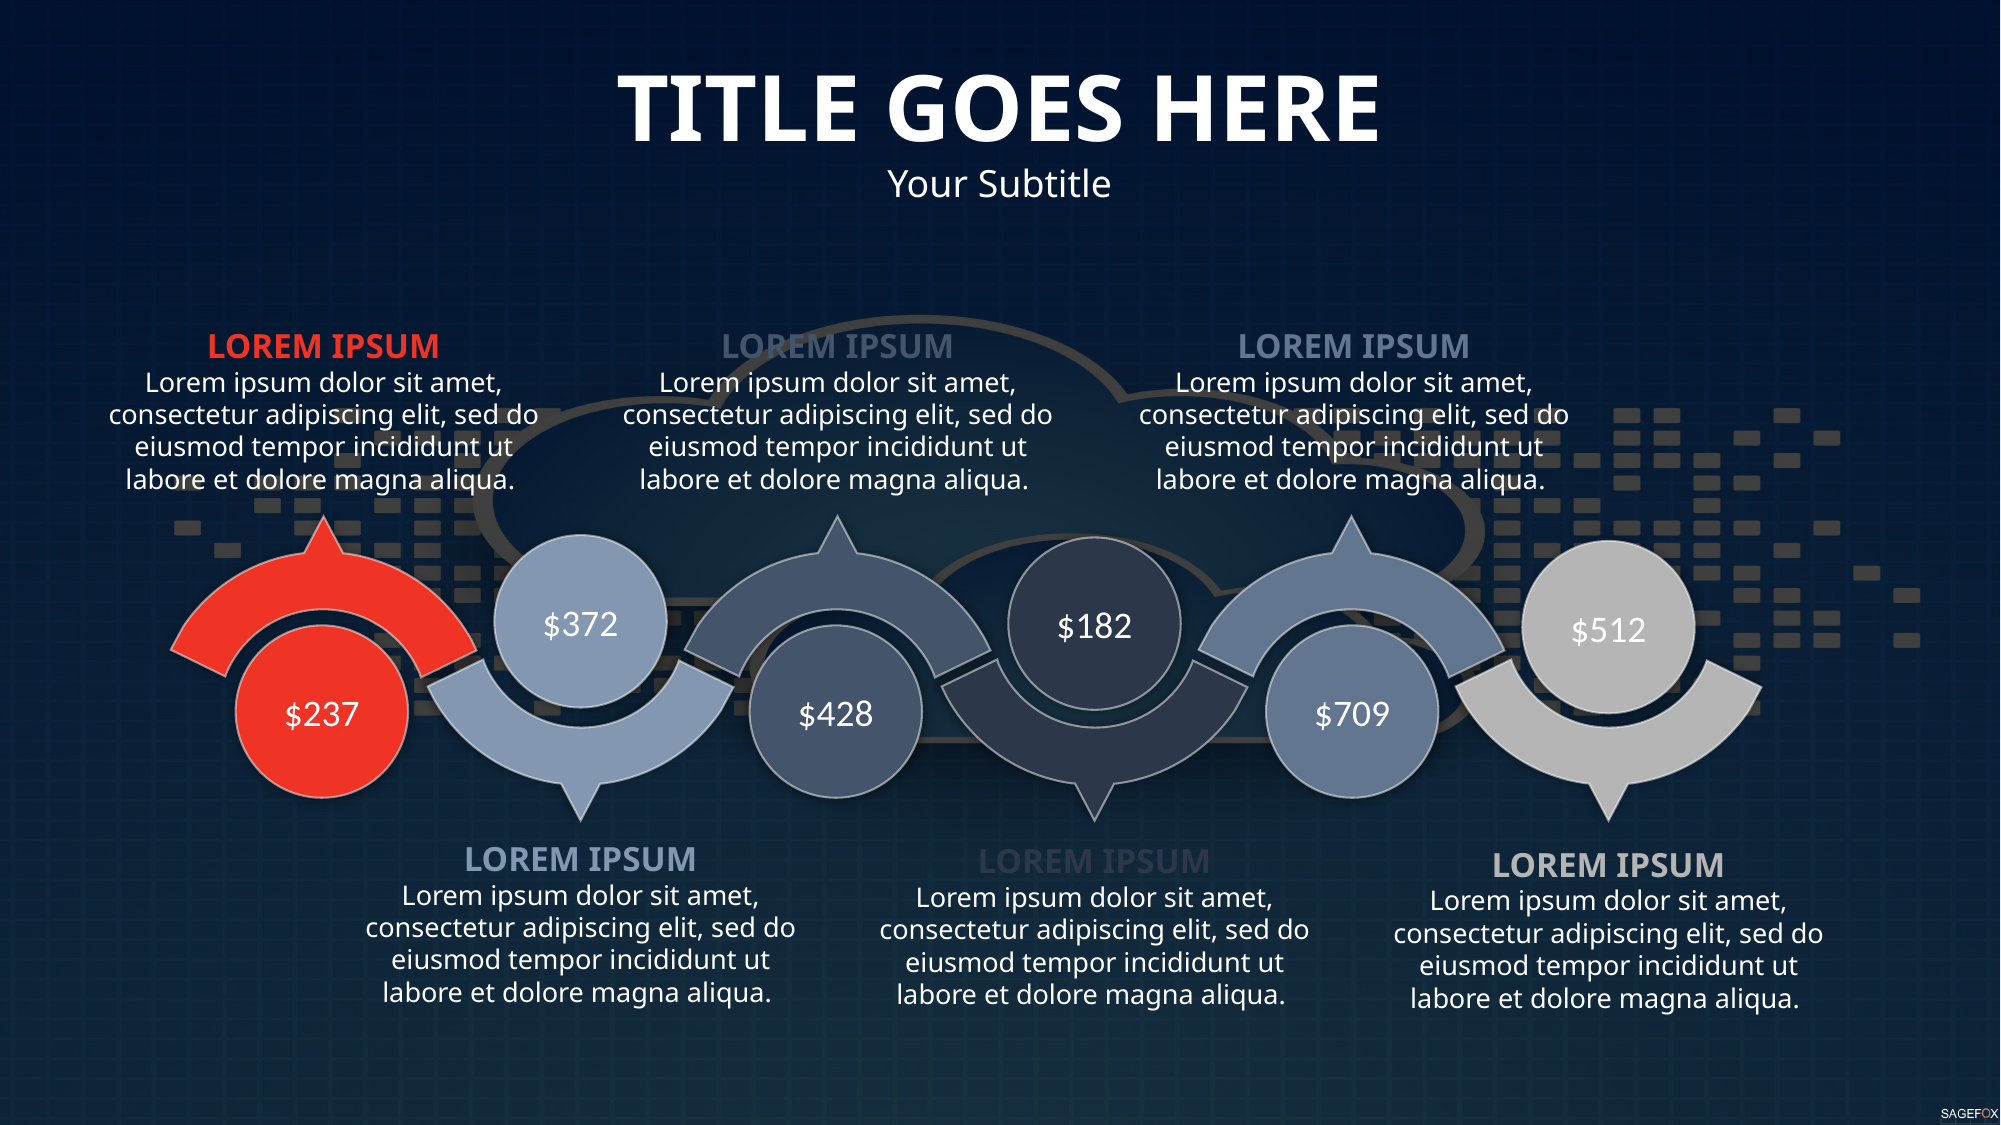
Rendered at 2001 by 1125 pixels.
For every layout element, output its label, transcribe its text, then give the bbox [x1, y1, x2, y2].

text_box TITLE GOES HERE Your Subtitle [548, 42, 1452, 212]
picture [0, 0, 2001, 1125]
text_box $372 [494, 535, 667, 708]
text_box LOREM IPSUM Lorem ipsum dolor sit amet, consectetur adipiscing elit, sed do eiusmod tempor incididunt ut labore et dolore magna aliqua. [1116, 317, 1592, 503]
text_box $512 [1522, 540, 1695, 714]
text_box LOREM IPSUM Lorem ipsum dolor sit amet, consectetur adipiscing elit, sed do eiusmod tempor incididunt ut labore et dolore magna aliqua. [857, 832, 1333, 1018]
text_box [940, 658, 1249, 823]
text_box $182 [1008, 537, 1181, 710]
text_box [426, 658, 735, 823]
text_box LOREM IPSUM Lorem ipsum dolor sit amet, consectetur adipiscing elit, sed do eiusmod tempor incididunt ut labore et dolore magna aliqua. [600, 317, 1076, 503]
text_box [169, 514, 478, 678]
text_box LOREM IPSUM Lorem ipsum dolor sit amet, consectetur adipiscing elit, sed do eiusmod tempor incididunt ut labore et dolore magna aliqua. [343, 830, 819, 1016]
text_box [1197, 514, 1506, 678]
text_box [1454, 658, 1763, 823]
text_box $428 [749, 625, 923, 798]
text_box $237 [235, 625, 409, 798]
text_box LOREM IPSUM Lorem ipsum dolor sit amet, consectetur adipiscing elit, sed do eiusmod tempor incididunt ut labore et dolore magna aliqua. [1370, 836, 1847, 1021]
text_box $709 [1266, 625, 1439, 798]
text_box LOREM IPSUM Lorem ipsum dolor sit amet, consectetur adipiscing elit, sed do eiusmod tempor incididunt ut labore et dolore magna aliqua. [86, 317, 562, 503]
text_box [683, 514, 992, 678]
